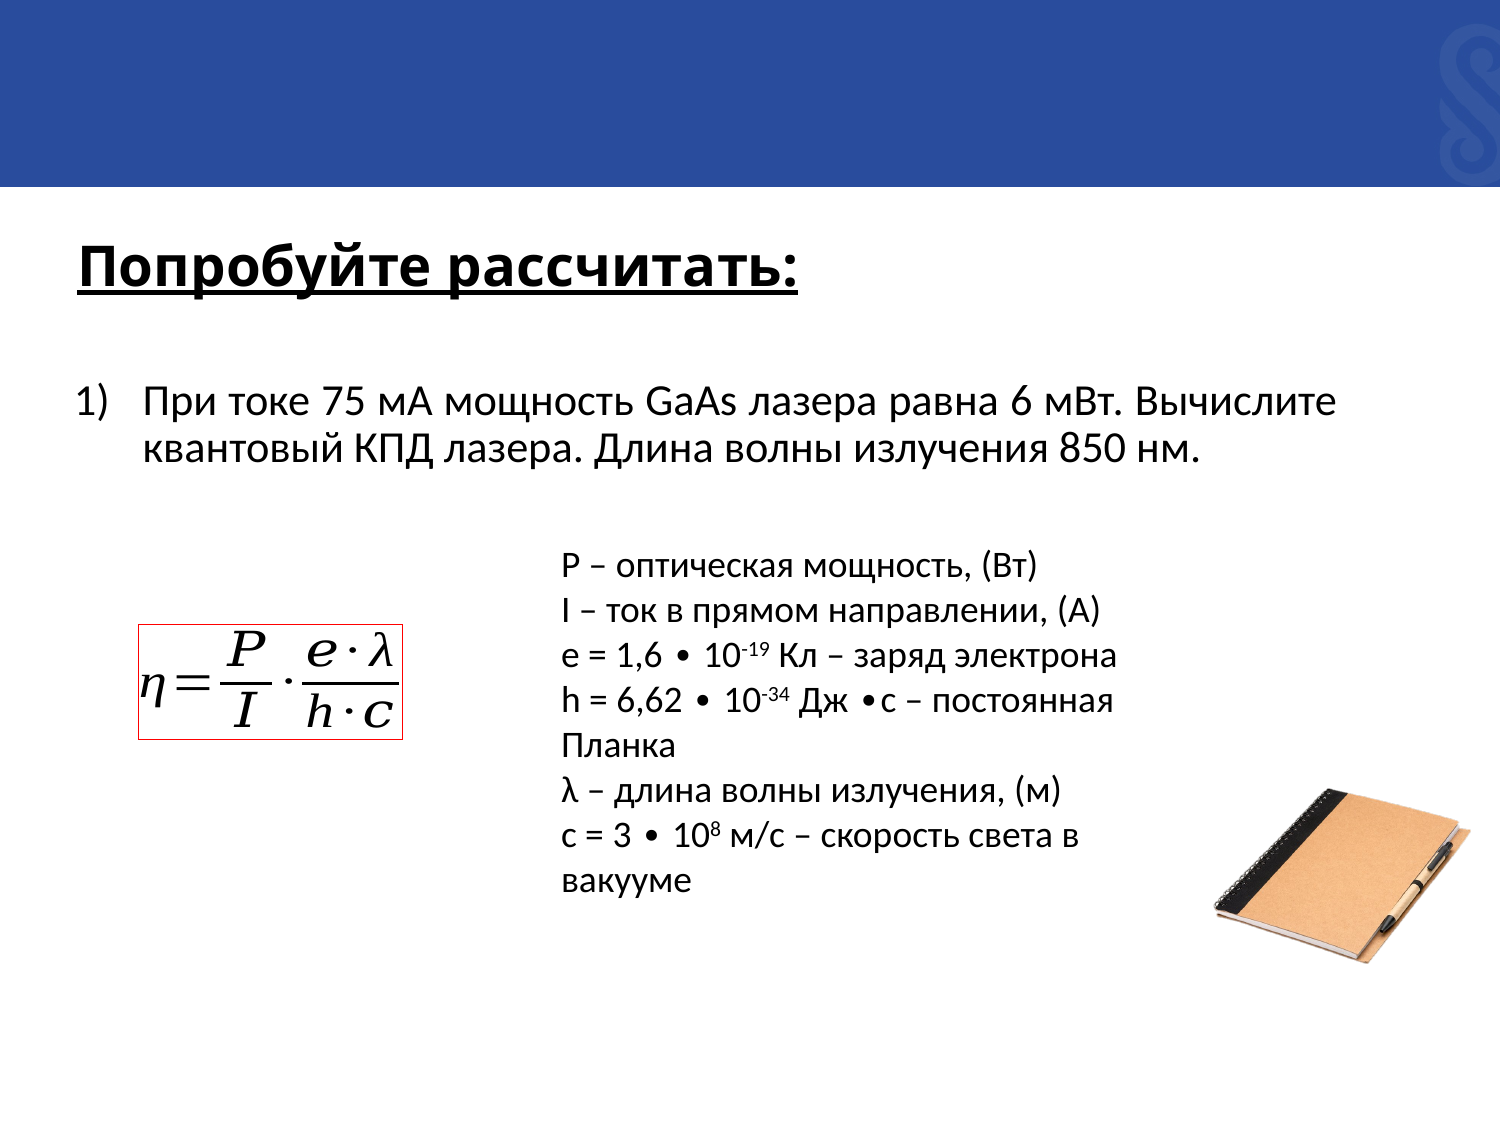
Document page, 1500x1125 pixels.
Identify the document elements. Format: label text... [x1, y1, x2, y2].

picture [0, 0, 1500, 1125]
list При токе 75 мА мощность GaAs лазера равна 6 мВт. Вычислите квантовый КПД лазера. Длина волны излучения 850 нм. [58, 369, 1353, 483]
text_box P – оптическая мощность, (Вт) I – ток в прямом направлении, (А) е = 1,6 ∙ 10-19 Кл – заряд электрона h = 6,62 ∙ 10-34 Дж ∙c – постоянная Планка λ – длина волны излучения, (м) с = 3 ∙ 108 м/с – скорость света в вакууме [546, 532, 1185, 908]
title Попробуйте рассчитать: [62, 216, 1356, 320]
